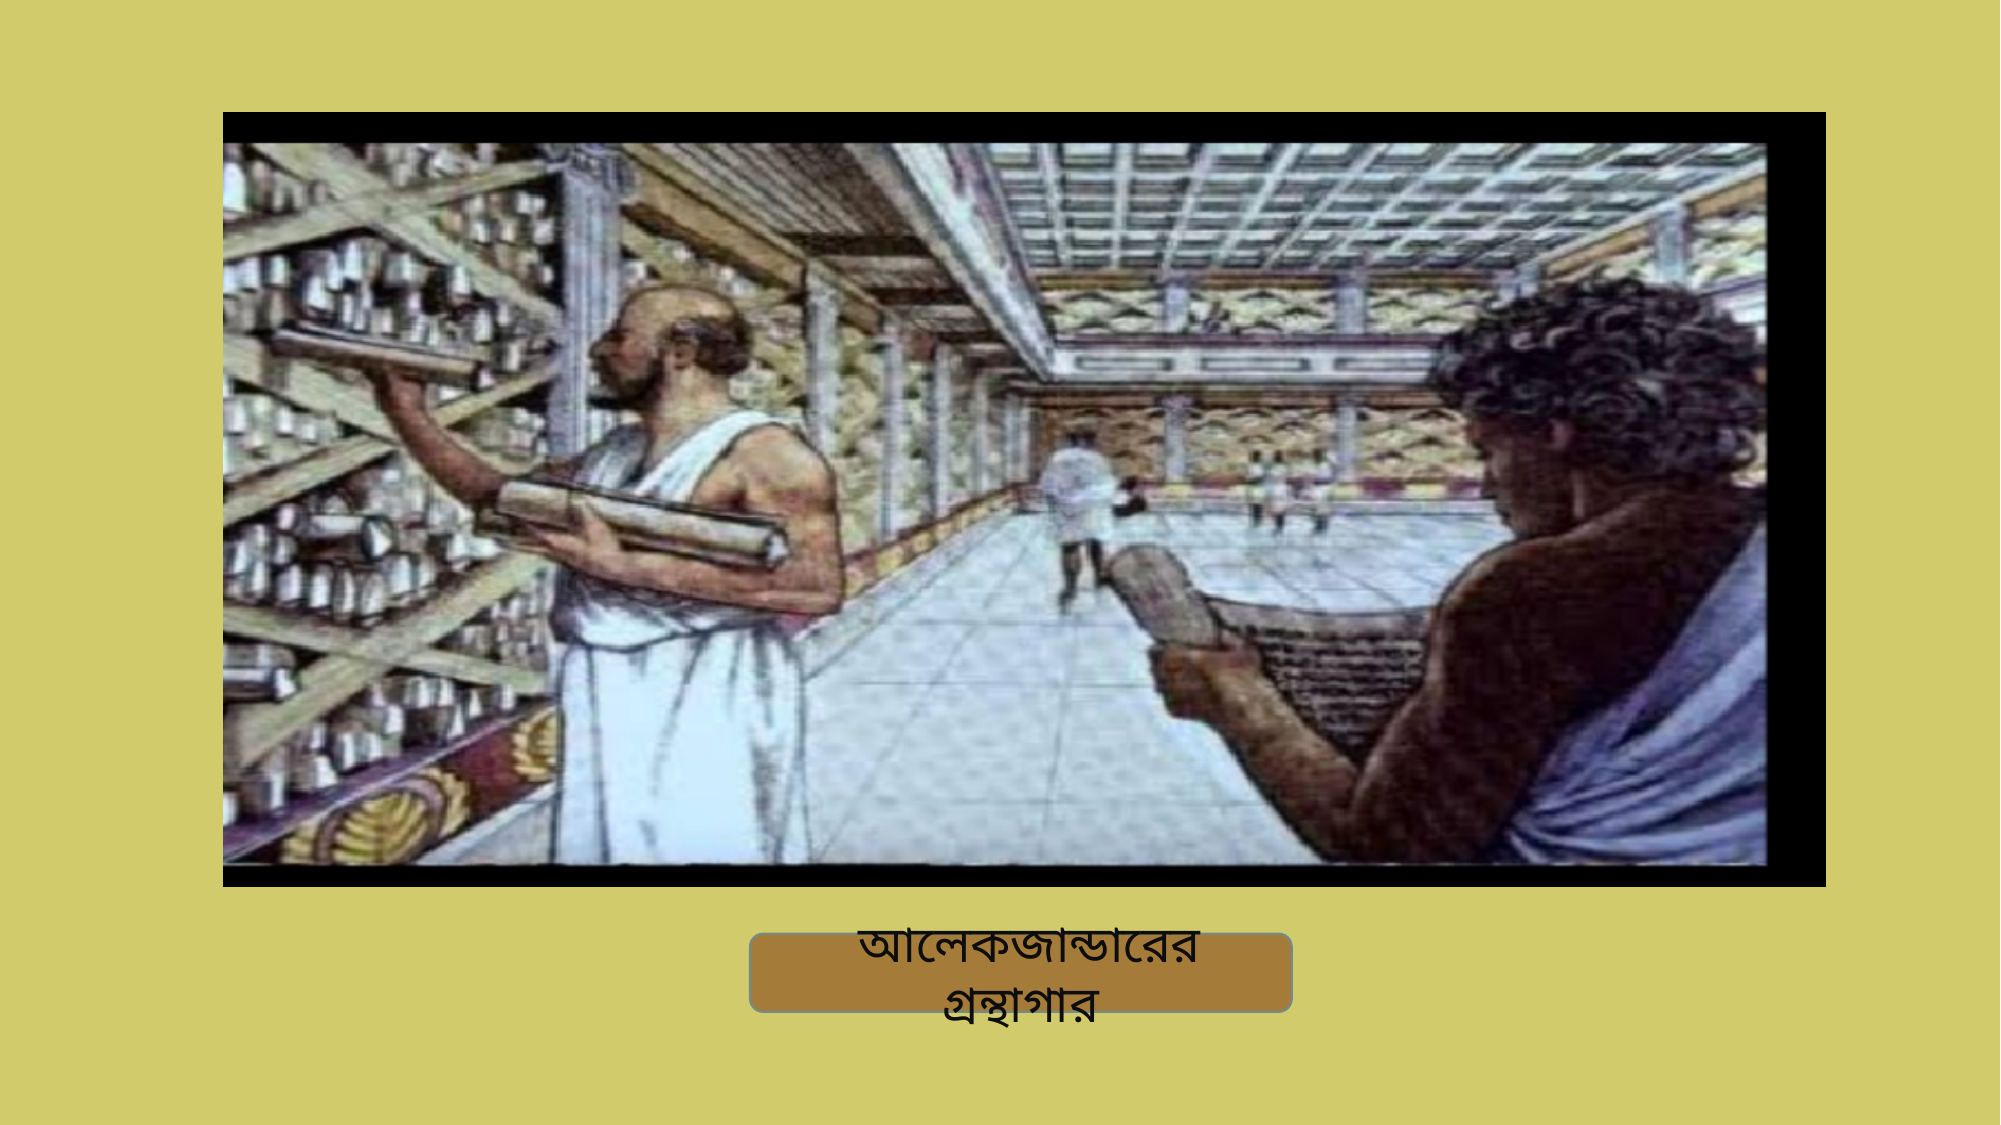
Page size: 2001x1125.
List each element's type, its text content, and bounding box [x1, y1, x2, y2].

picture [223, 112, 1827, 887]
text_box আলেকজান্ডারের গ্রন্থাগার [748, 932, 1293, 1013]
